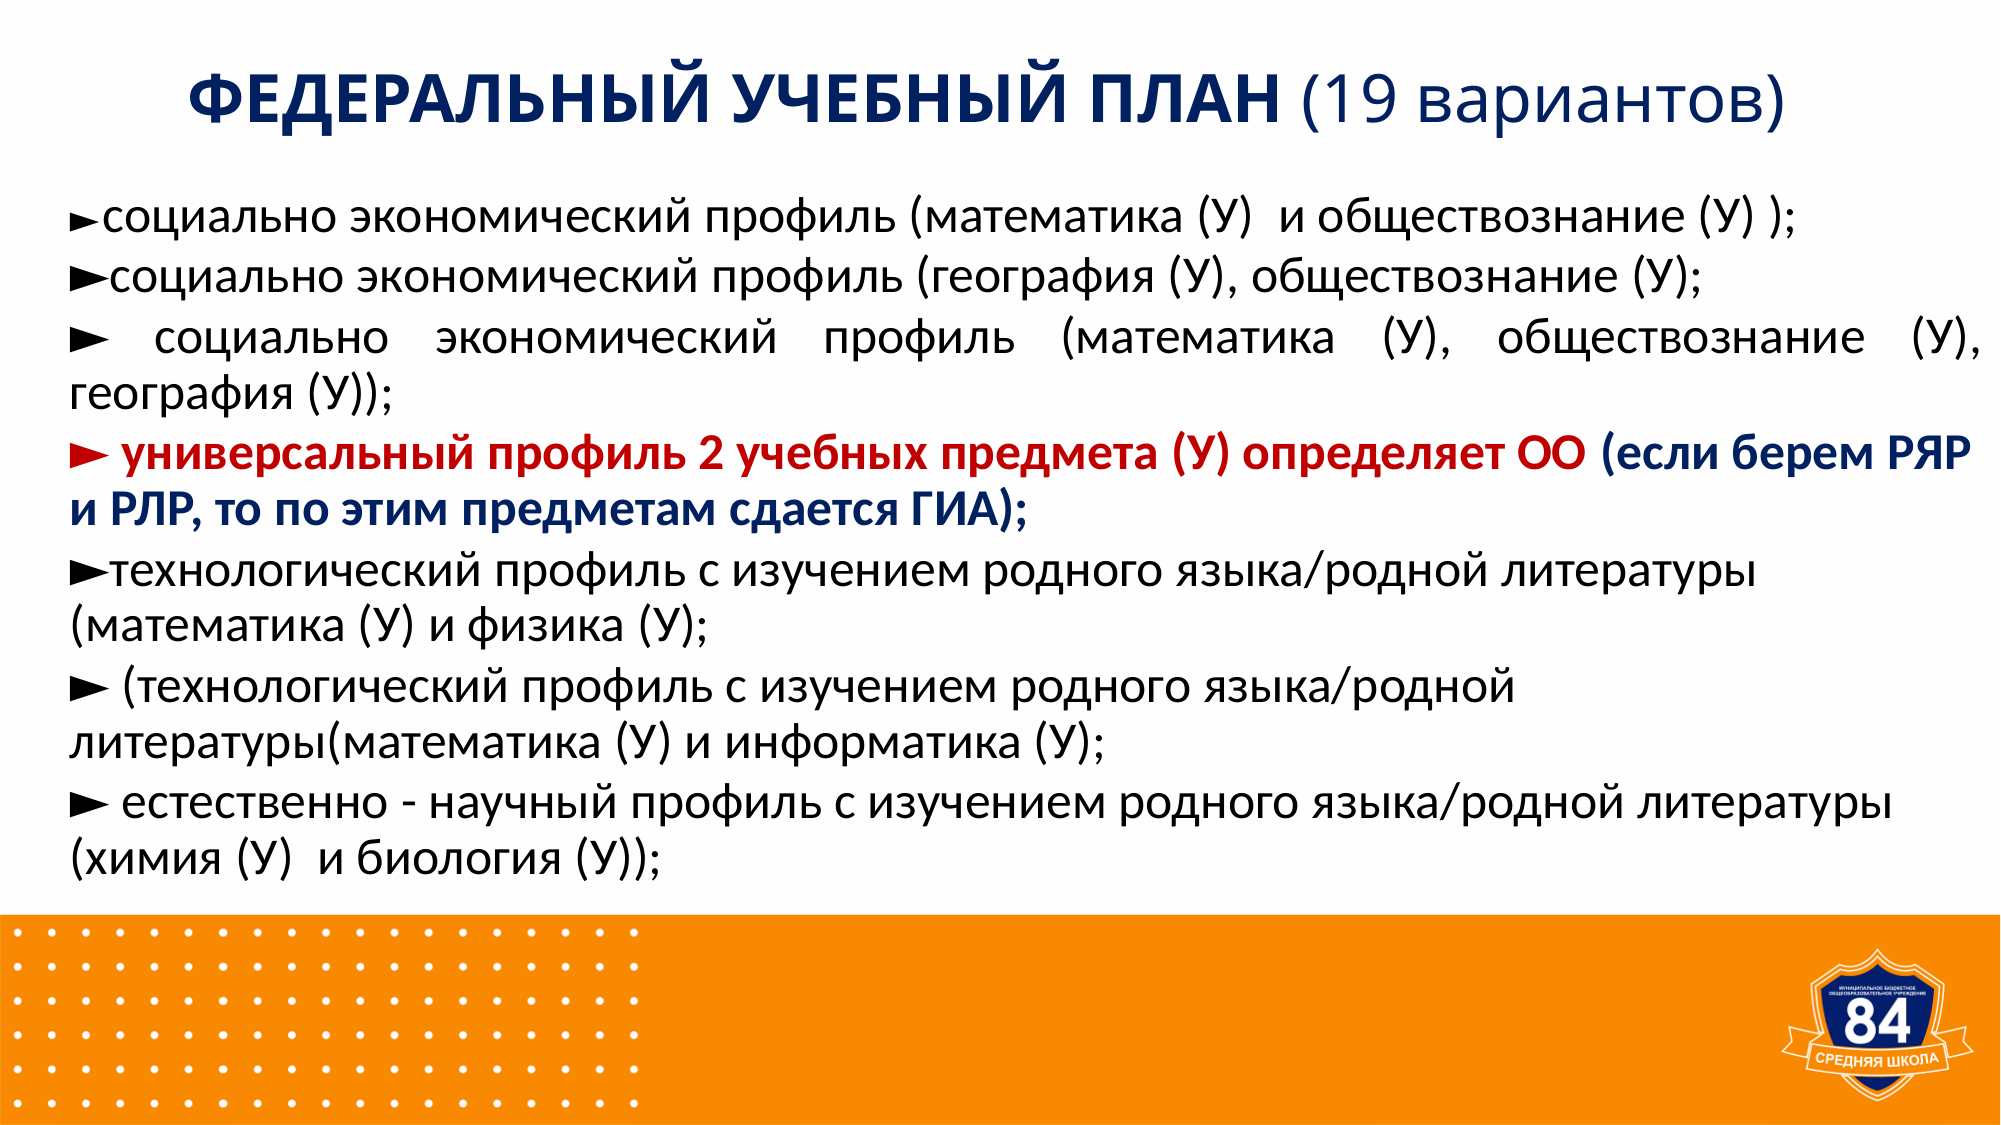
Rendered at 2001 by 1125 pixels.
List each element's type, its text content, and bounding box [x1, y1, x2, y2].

title ФЕДЕРАЛЬНЫЙ УЧЕБНЫЙ ПЛАН (19 вариантов) [39, 42, 1934, 160]
picture [0, 0, 2001, 1125]
list ► социально экономический профиль (математика (У) и обществознание (У) ); ►социально экономический профиль (география (У), обществознание (У); ► социально экономический профиль (математика (У), обществознание (У), география (У)); ► универсальный профиль 2 учебных предмета (У) определяет ОО (если берем РЯР и РЛР, то по этим предметам сдается ГИА); ►технологический профиль с изучением родного языка/родной литературы (математика (У) и физика (У); ► (технологический профиль с изучением родного языка/родной литературы(математика (У) и информатика (У); ► естественно - научный профиль с изучением родного языка/родной литературы (химия (У) и биология (У)); [55, 179, 2000, 910]
